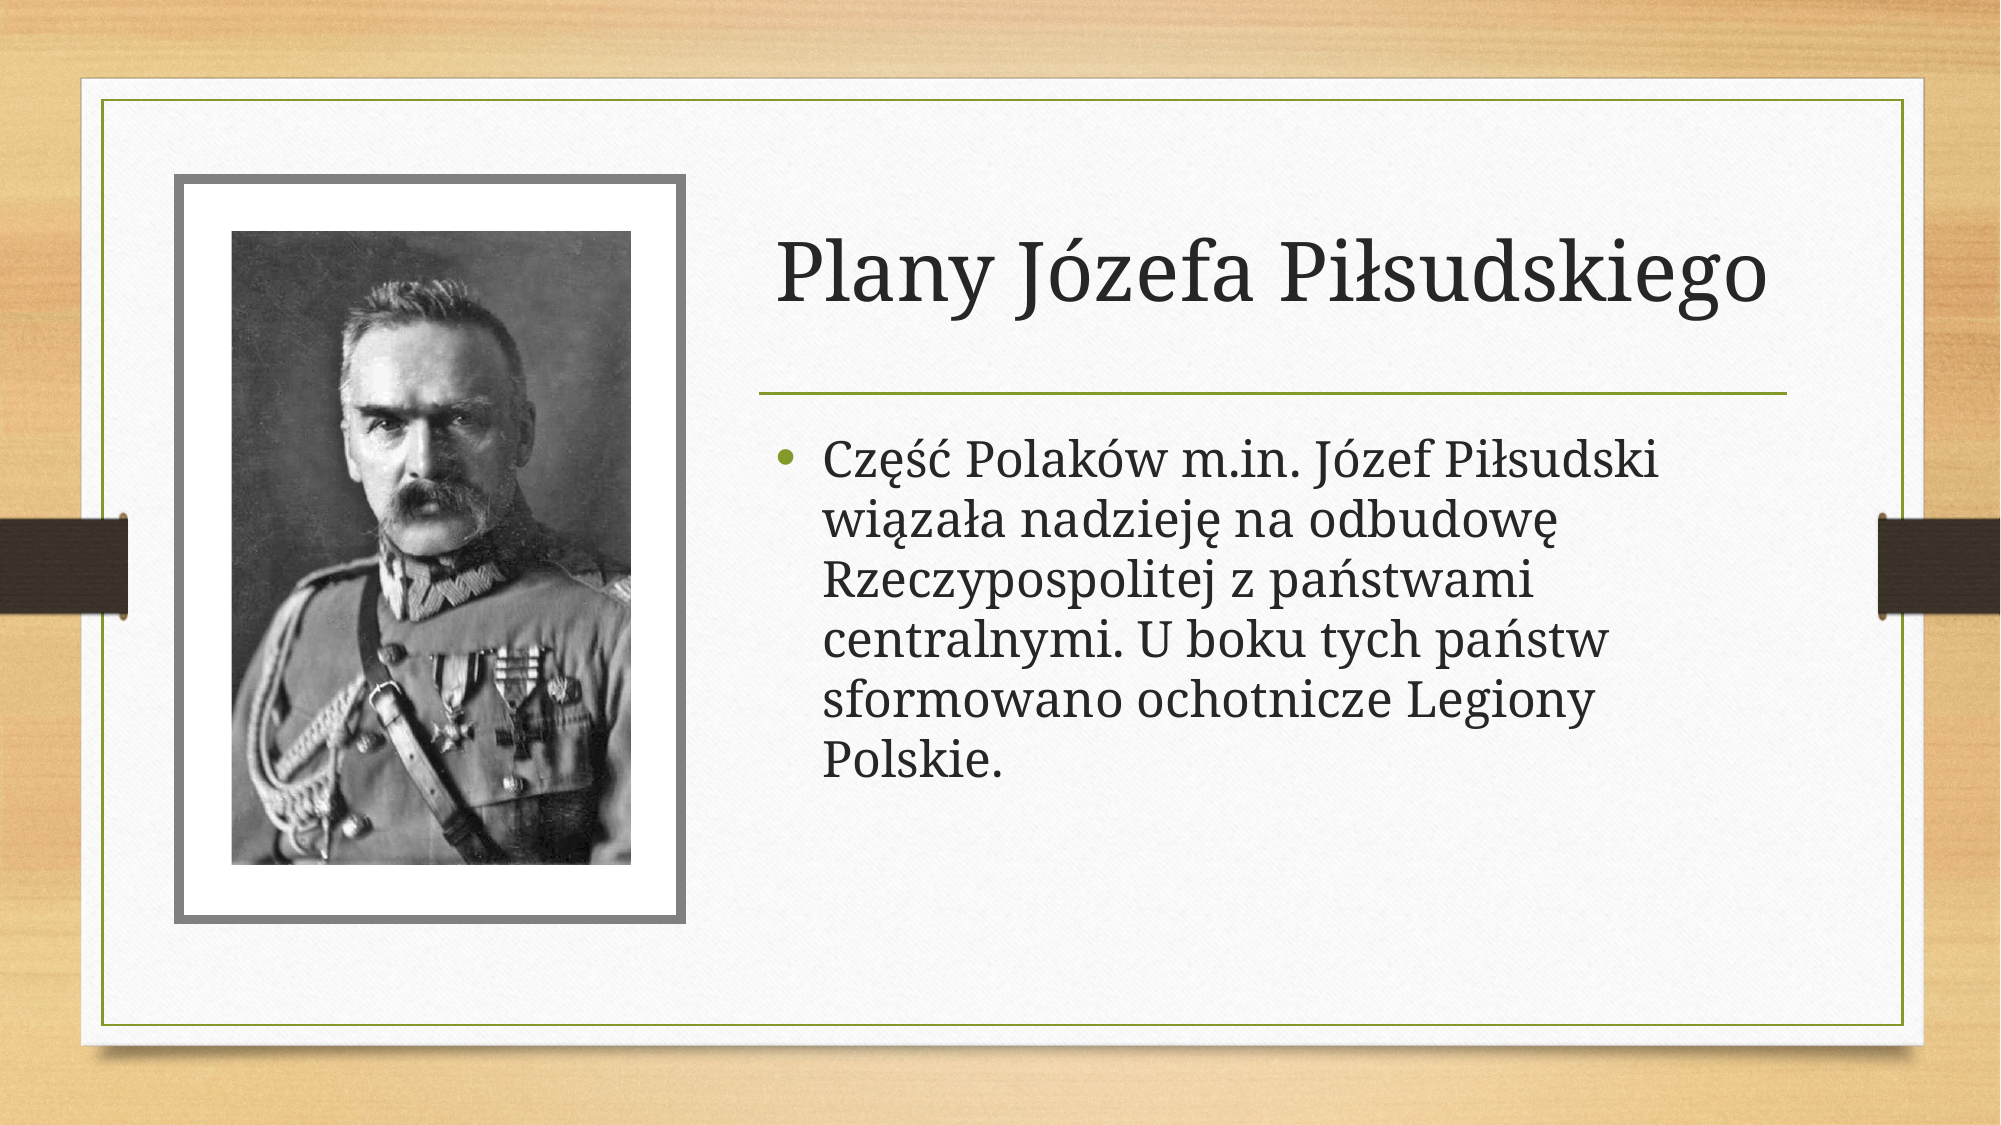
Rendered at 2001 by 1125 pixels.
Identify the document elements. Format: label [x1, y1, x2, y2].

picture [231, 231, 632, 865]
text_box [0, 0, 2000, 1125]
